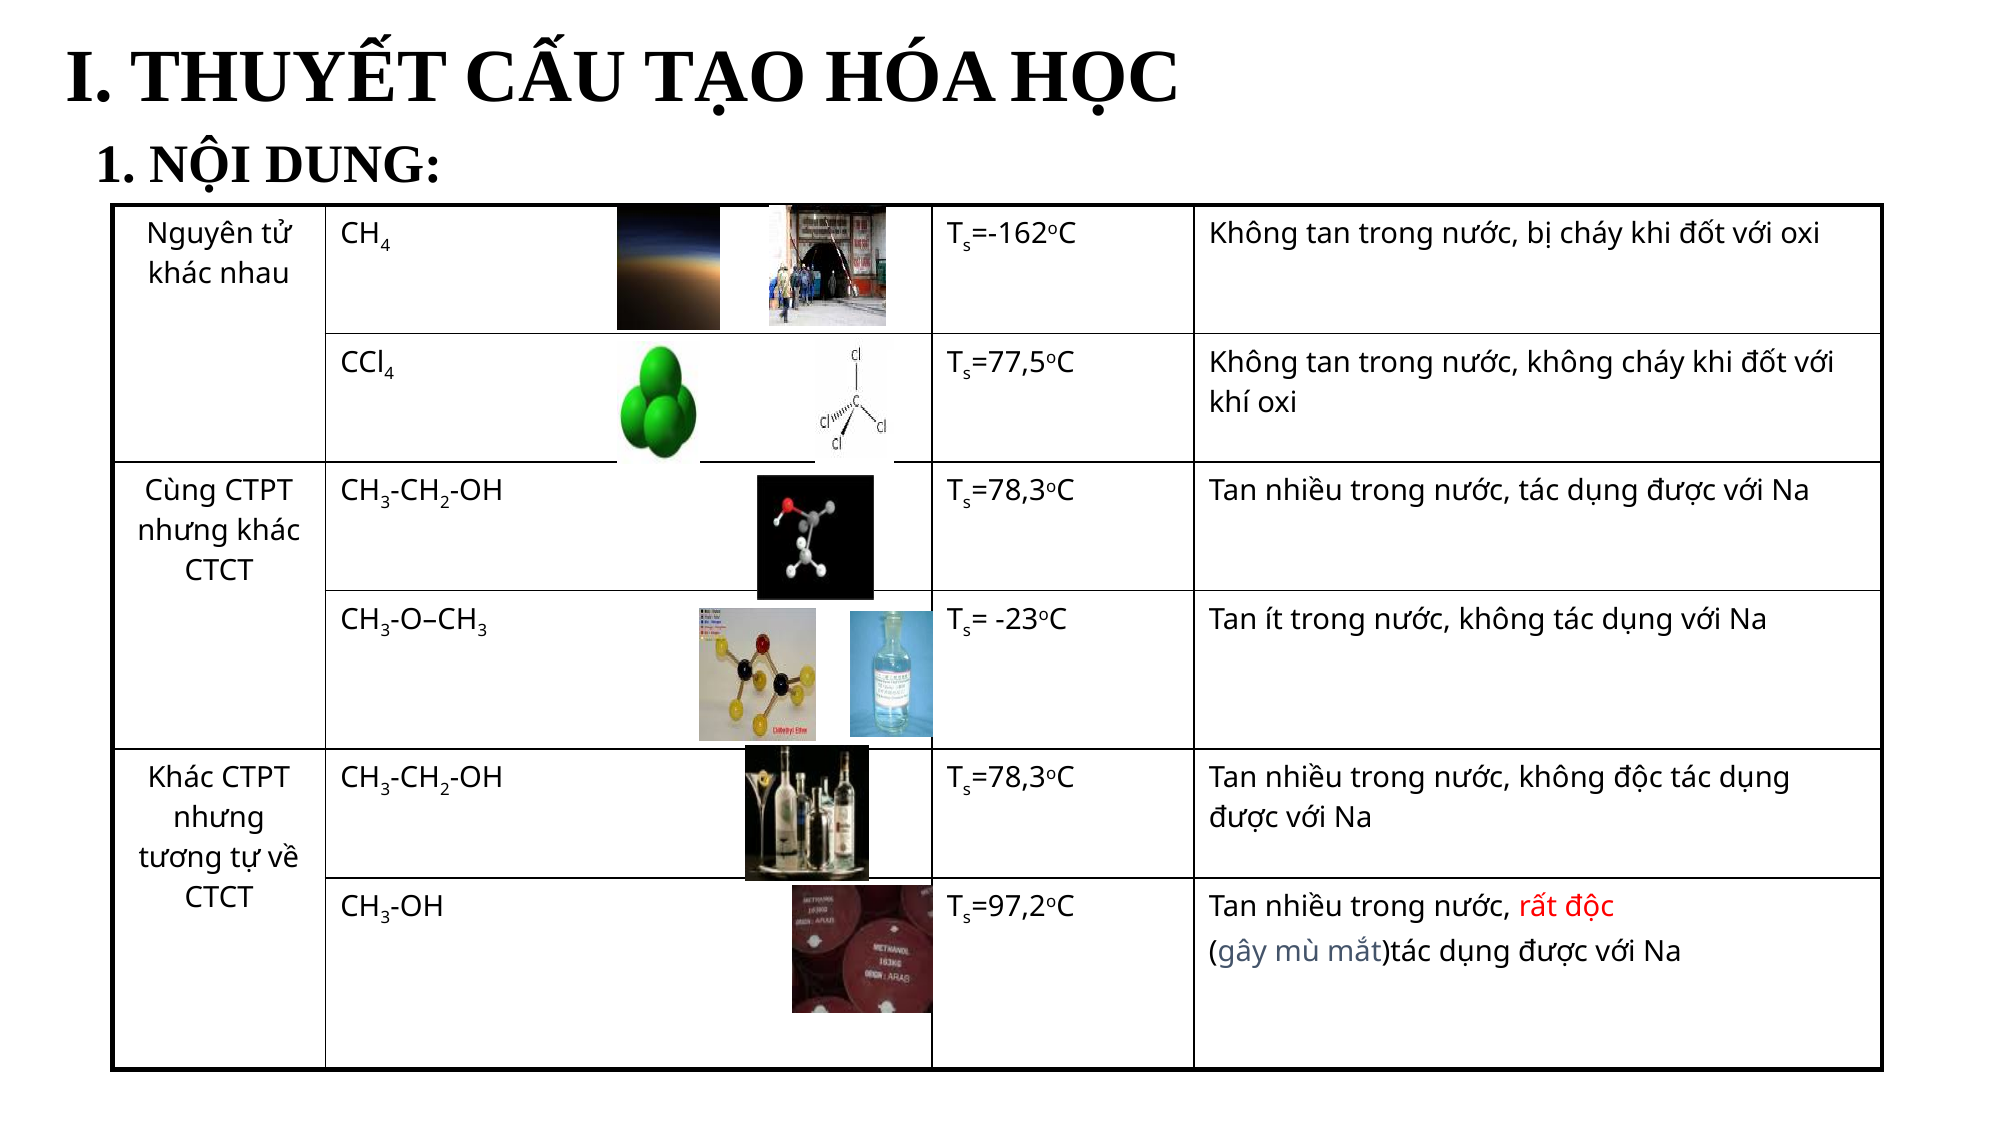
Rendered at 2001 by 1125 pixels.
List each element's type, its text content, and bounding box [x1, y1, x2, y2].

table_cell Ts=78,3oC [933, 750, 1193, 877]
table_cell CH3-CH2-OH [326, 463, 617, 590]
table_cell Không tan trong nước, không cháy khi đốt với khí oxi [1195, 334, 1880, 461]
table_cell Ts= -23oC [933, 591, 1193, 748]
table_cell CH3-CH2-OH [326, 750, 617, 877]
table_cell Cùng CTPT nhưng khác CTCT [115, 463, 325, 748]
table_header Không tan trong nước, bị cháy khi đốt với oxi [1195, 207, 1880, 333]
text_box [617, 205, 933, 1013]
table_cell Ts=78,3oC [933, 463, 1193, 590]
table_cell Tan nhiều trong nước, không độc tác dụng được với Na [1195, 750, 1880, 877]
table_cell Tan nhiều trong nước, rất độc (gây mù mắt)tác dụng được với Na [1195, 879, 1880, 1067]
table_cell CCl4 [326, 334, 617, 461]
text_box 1. NỘI DUNG: [80, 121, 515, 202]
table_cell Ts=77,5oC [933, 334, 1193, 461]
table_cell CH3-OH [326, 879, 931, 1067]
table_header Ts=-162oC [933, 207, 1193, 333]
title I. THUYẾT CẤU TẠO HÓA HỌC [50, 24, 1967, 130]
table_cell Khác CTPT nhưng tương tự về CTCT [115, 750, 325, 1067]
table_cell Ts=97,2oC [933, 879, 1193, 1067]
table_cell Tan ít trong nước, không tác dụng với Na [1195, 591, 1880, 748]
table_header Nguyên tử khác nhau [115, 207, 325, 461]
table_cell CH3-O–CH3 [326, 591, 617, 748]
table_cell Tan nhiều trong nước, tác dụng được với Na [1195, 463, 1880, 590]
table_header CH4 [326, 207, 617, 333]
